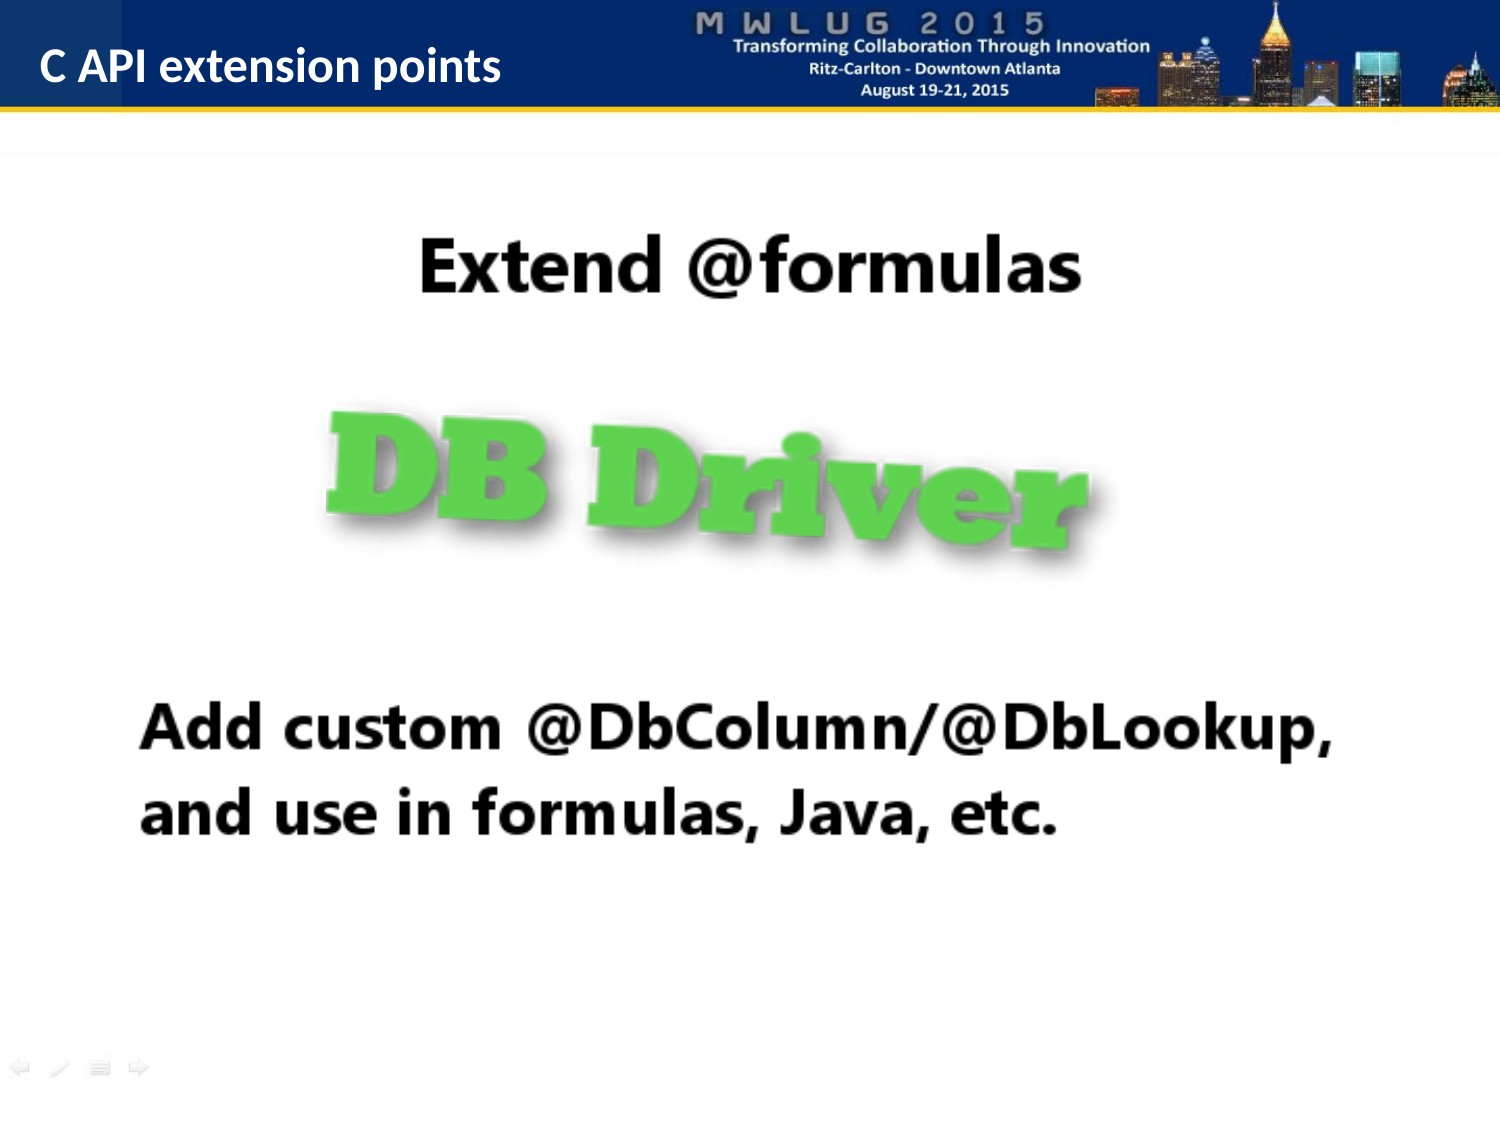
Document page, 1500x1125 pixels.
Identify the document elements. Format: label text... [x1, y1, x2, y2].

picture [0, 0, 1500, 1125]
list C API extension points [24, 24, 738, 88]
